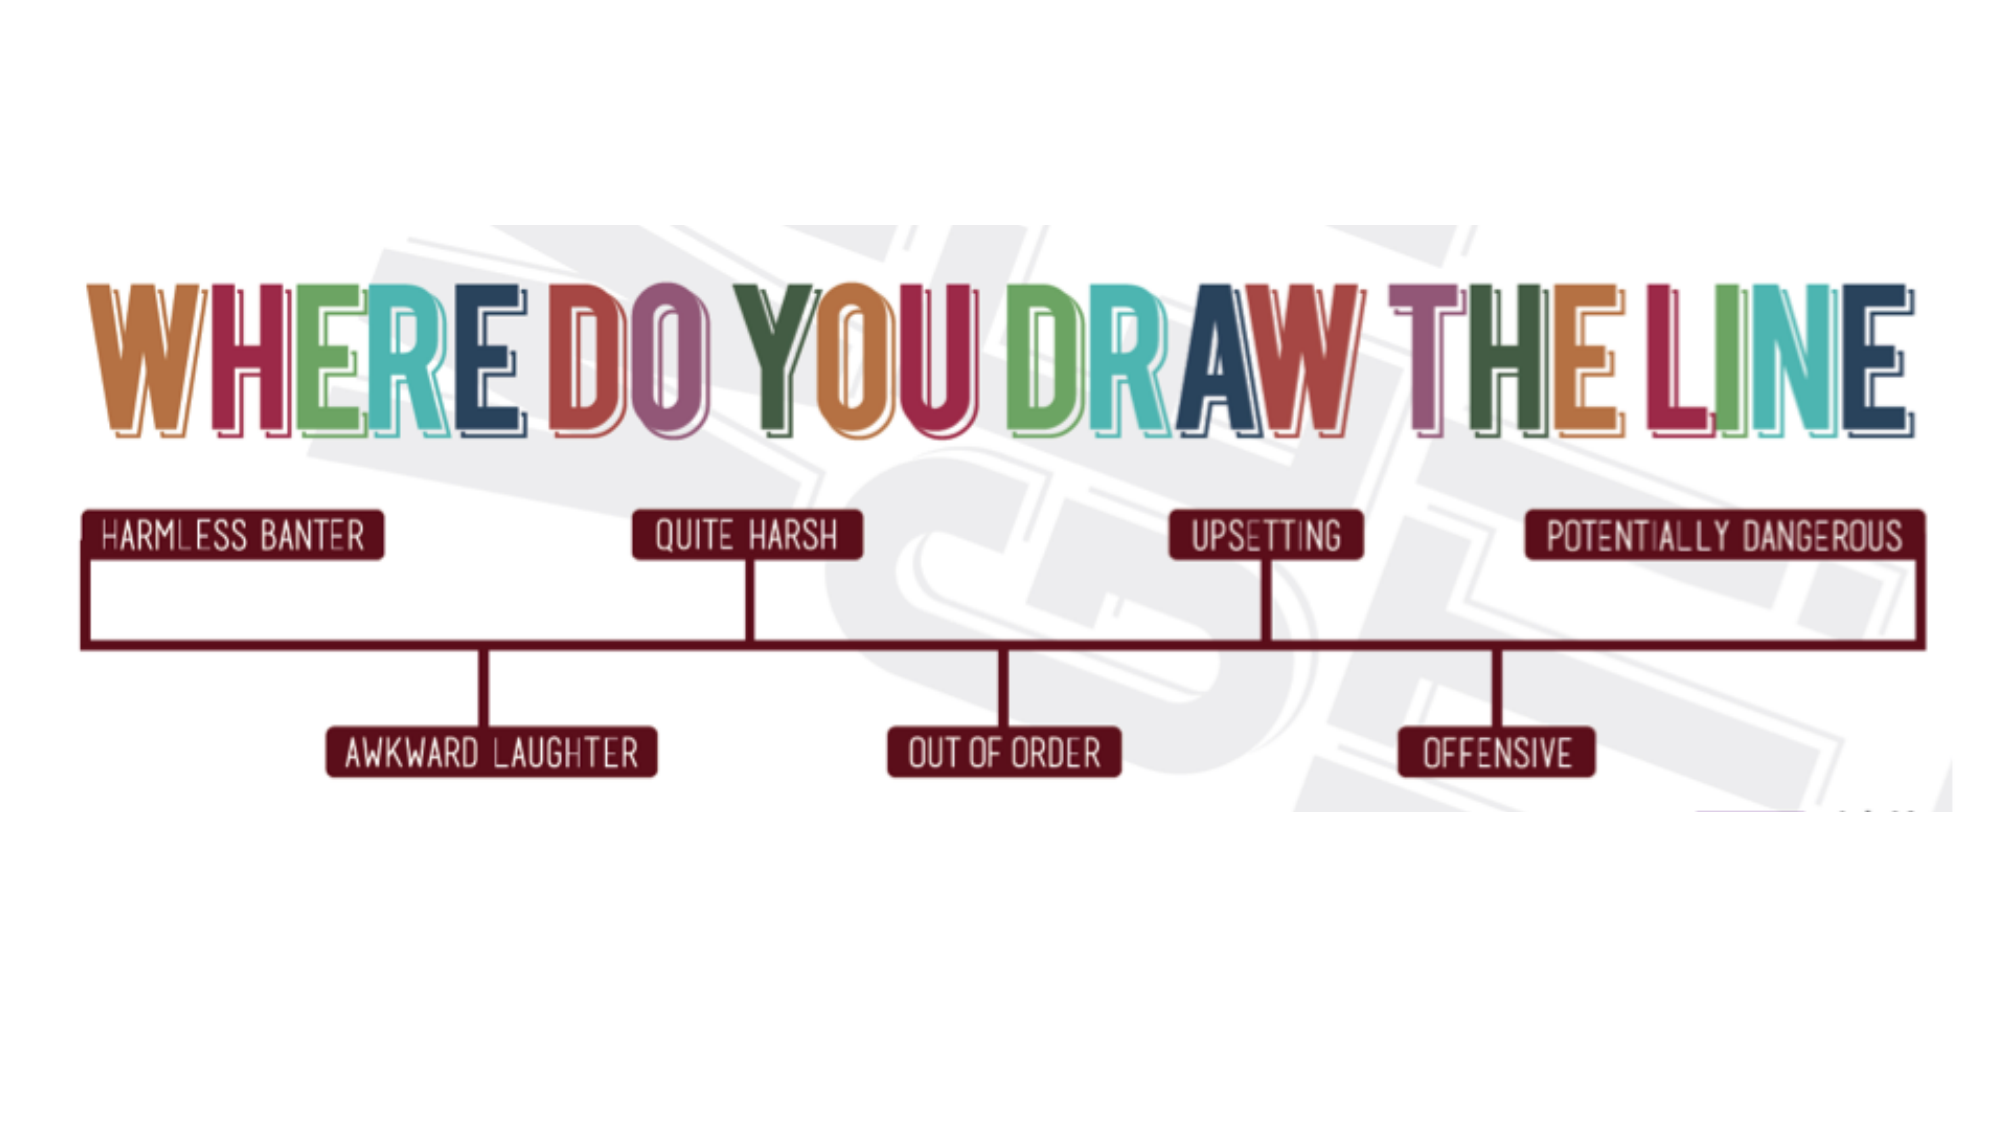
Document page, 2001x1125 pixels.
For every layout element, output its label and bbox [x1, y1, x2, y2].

picture [39, 225, 1955, 812]
